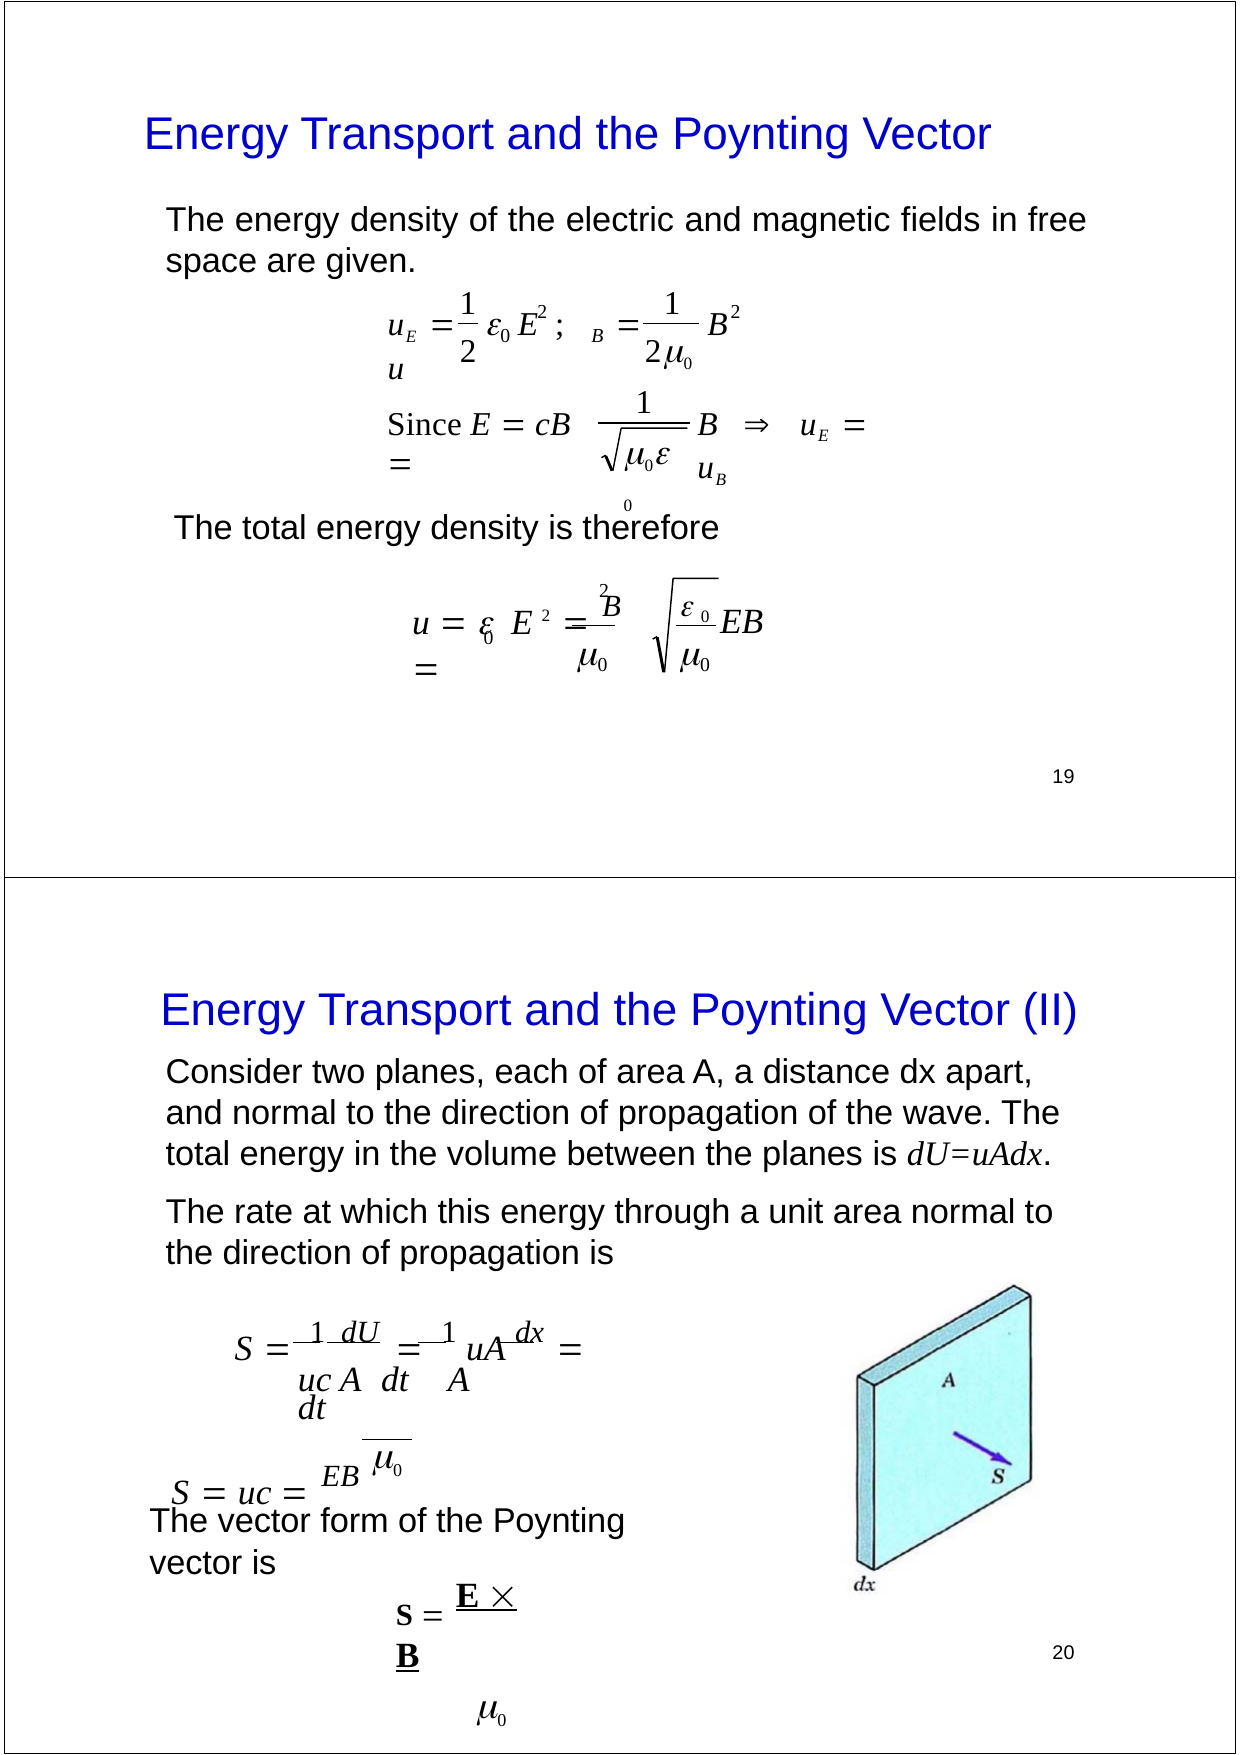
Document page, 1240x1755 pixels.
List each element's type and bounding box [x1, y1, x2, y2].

text_box [4, 877, 1236, 1753]
text_box [4, 1, 1236, 877]
